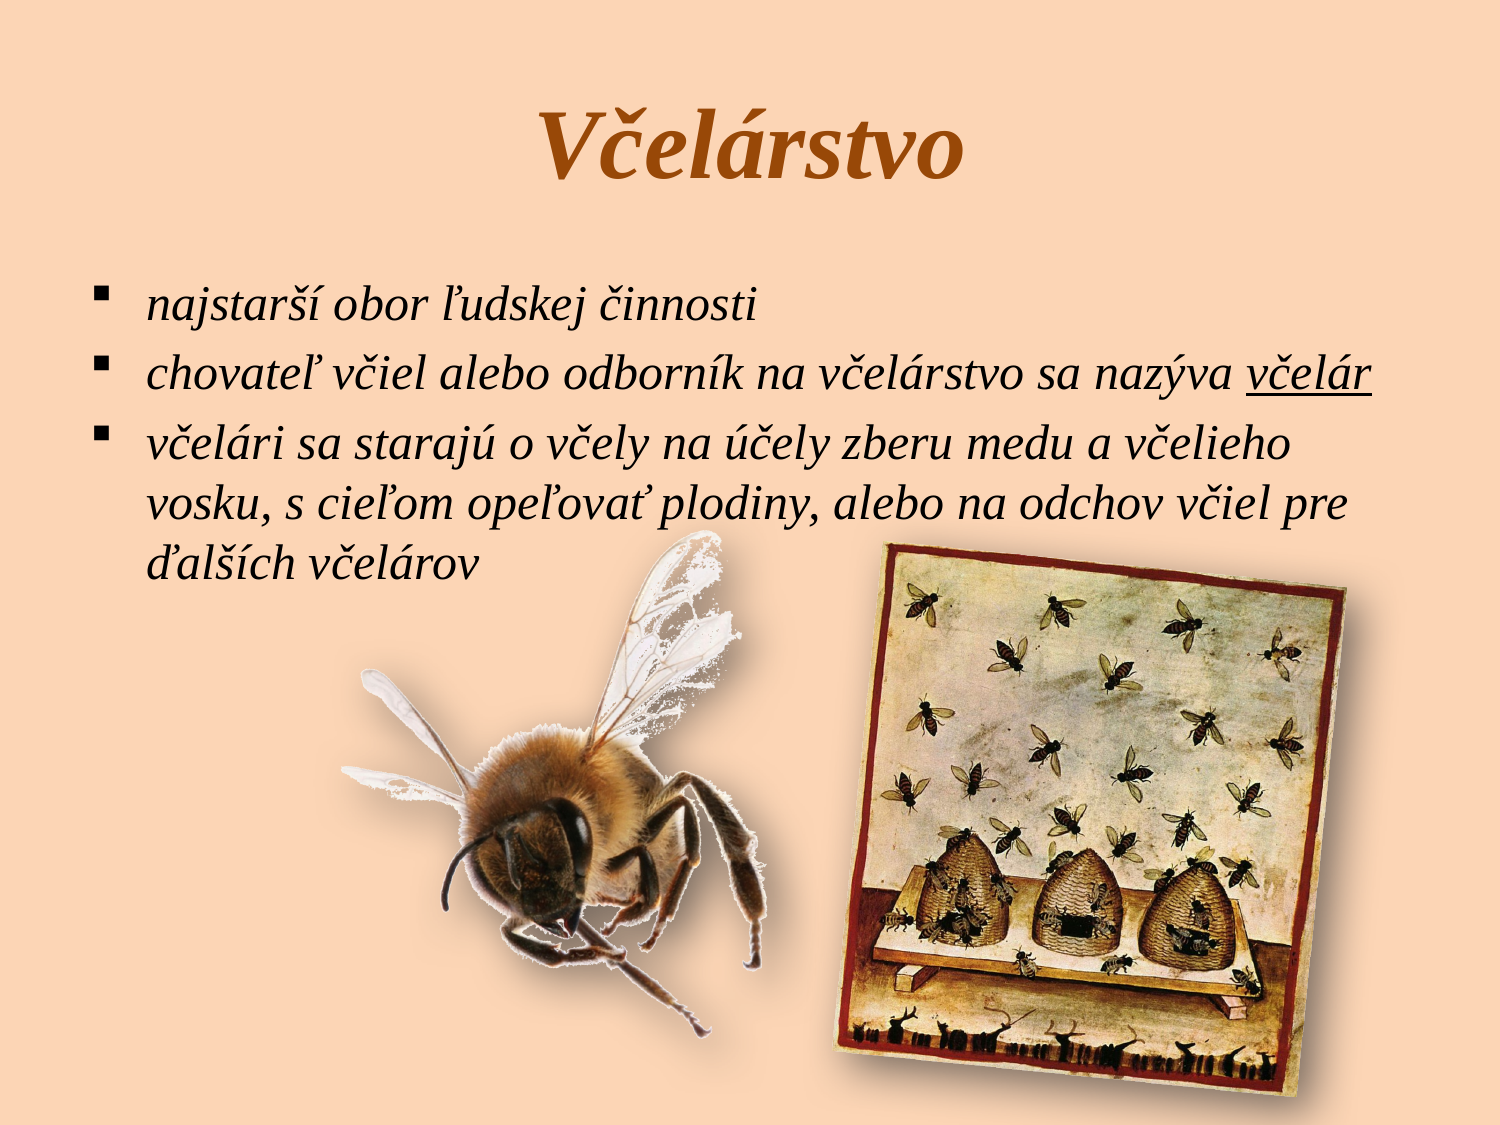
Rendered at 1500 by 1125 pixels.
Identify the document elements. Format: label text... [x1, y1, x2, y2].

title Včelárstvo [75, 45, 1425, 233]
list najstarší obor ľudskej činnosti chovateľ včiel alebo odborník na včelárstvo sa nazýva včelár včelári sa starajú o včely na účely zberu medu a včelieho vosku, s cieľom opeľovať plodiny, alebo na odchov včiel pre ďalších včelárov [75, 262, 1425, 663]
picture [289, 509, 1347, 1125]
